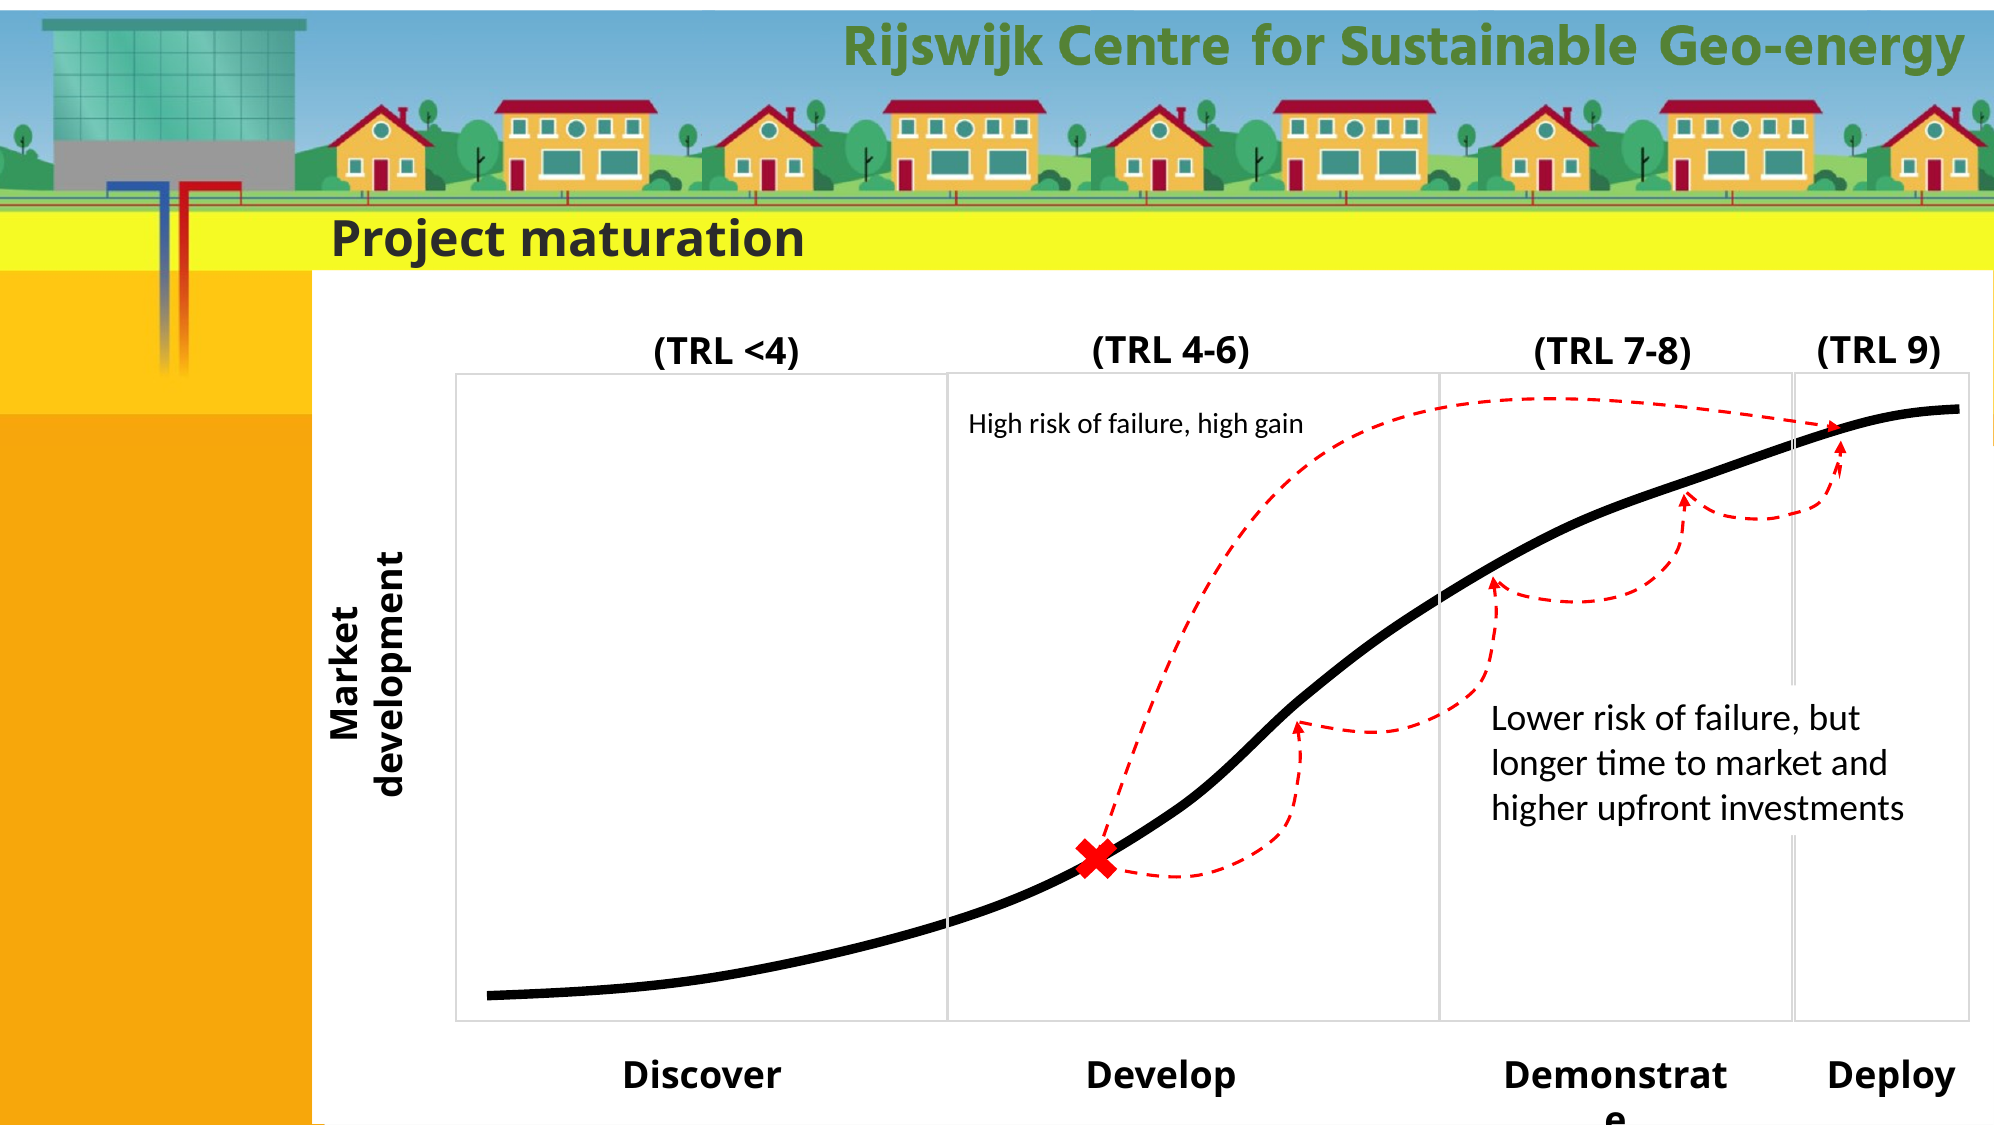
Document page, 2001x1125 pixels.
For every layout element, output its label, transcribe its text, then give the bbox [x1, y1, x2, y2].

text_box Discover [568, 1043, 836, 1104]
text_box [1073, 836, 1103, 881]
text_box (TRL <4) [618, 319, 835, 380]
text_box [1103, 440, 1958, 878]
text_box [1095, 838, 1103, 858]
text_box [455, 373, 946, 1022]
text_box Project maturation [315, 199, 2000, 274]
text_box [1438, 372, 1793, 420]
text_box (TRL 9) [1771, 318, 1987, 379]
text_box (TRL 7-8) [1505, 319, 1721, 379]
text_box [946, 372, 1438, 1022]
text_box Market development [312, 517, 417, 833]
text_box [1794, 379, 1970, 1022]
picture [0, 0, 2001, 1125]
text_box [1346, 398, 1841, 440]
text_box Deploy [1757, 1043, 2000, 1104]
text_box High risk of failure, high gain [954, 396, 1320, 447]
text_box [1438, 878, 1793, 1022]
text_box (TRL 4-6) [1063, 318, 1279, 379]
text_box Develop [1063, 1043, 1259, 1104]
text_box Demonstrate [1482, 1043, 1749, 1125]
